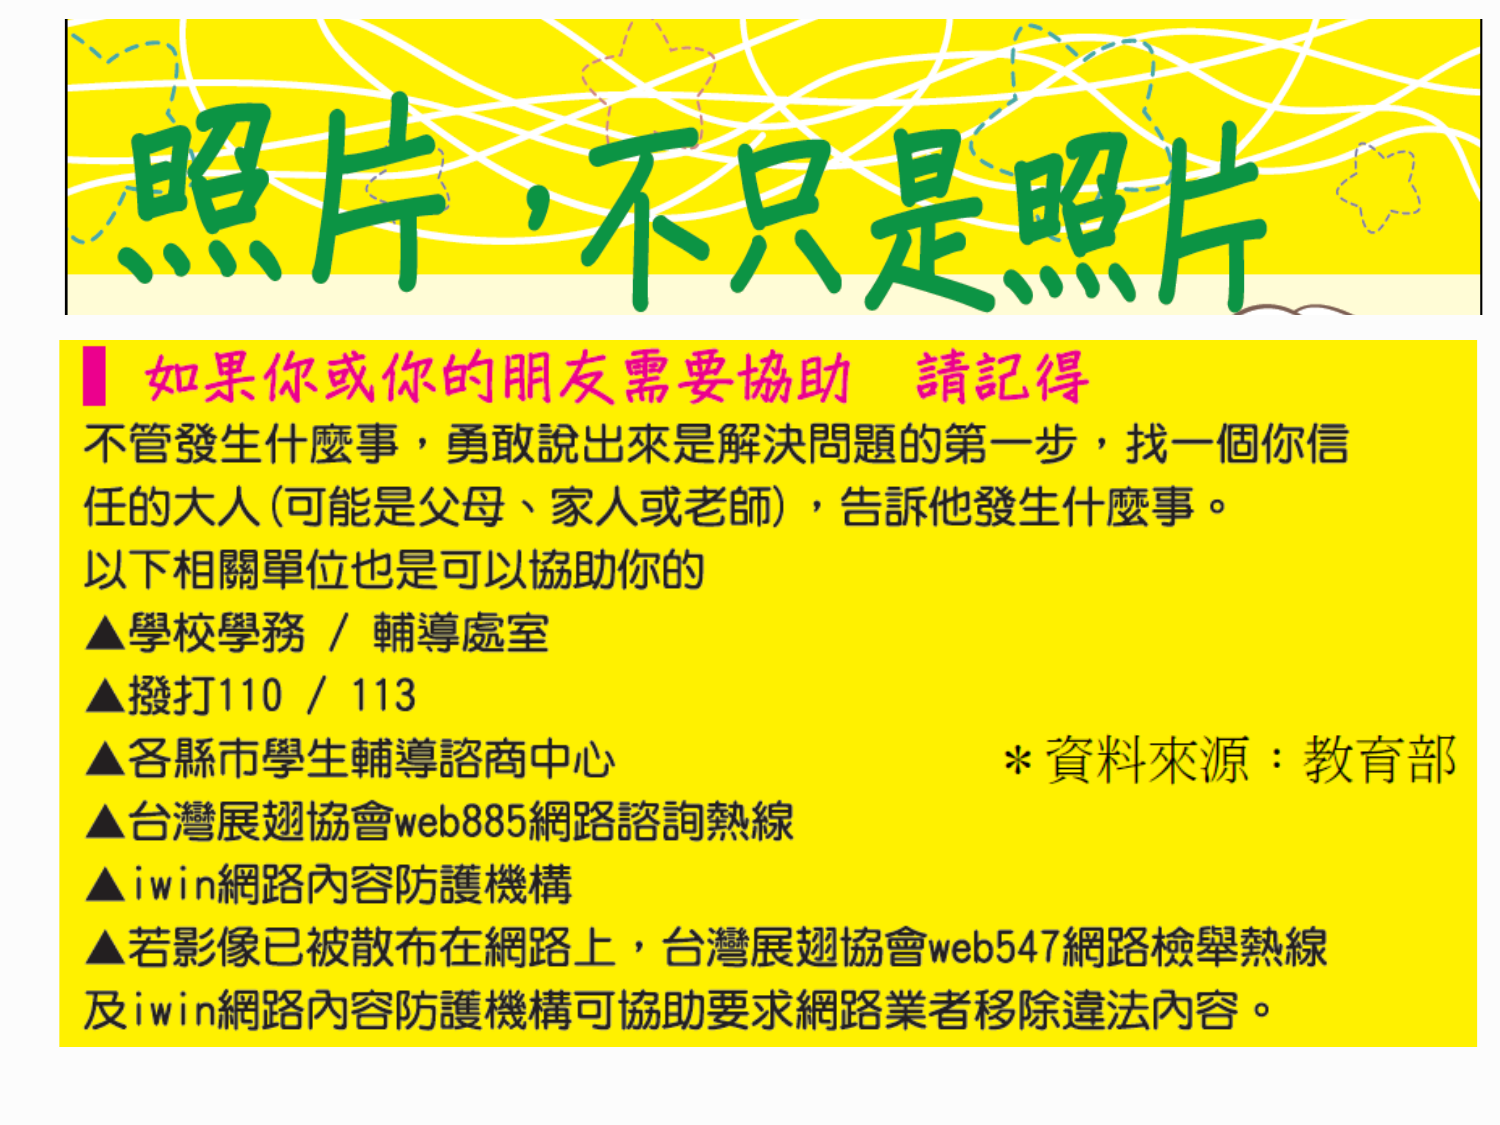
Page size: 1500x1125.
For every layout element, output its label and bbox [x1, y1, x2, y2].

list [64, 18, 1483, 315]
picture [59, 340, 1478, 1047]
